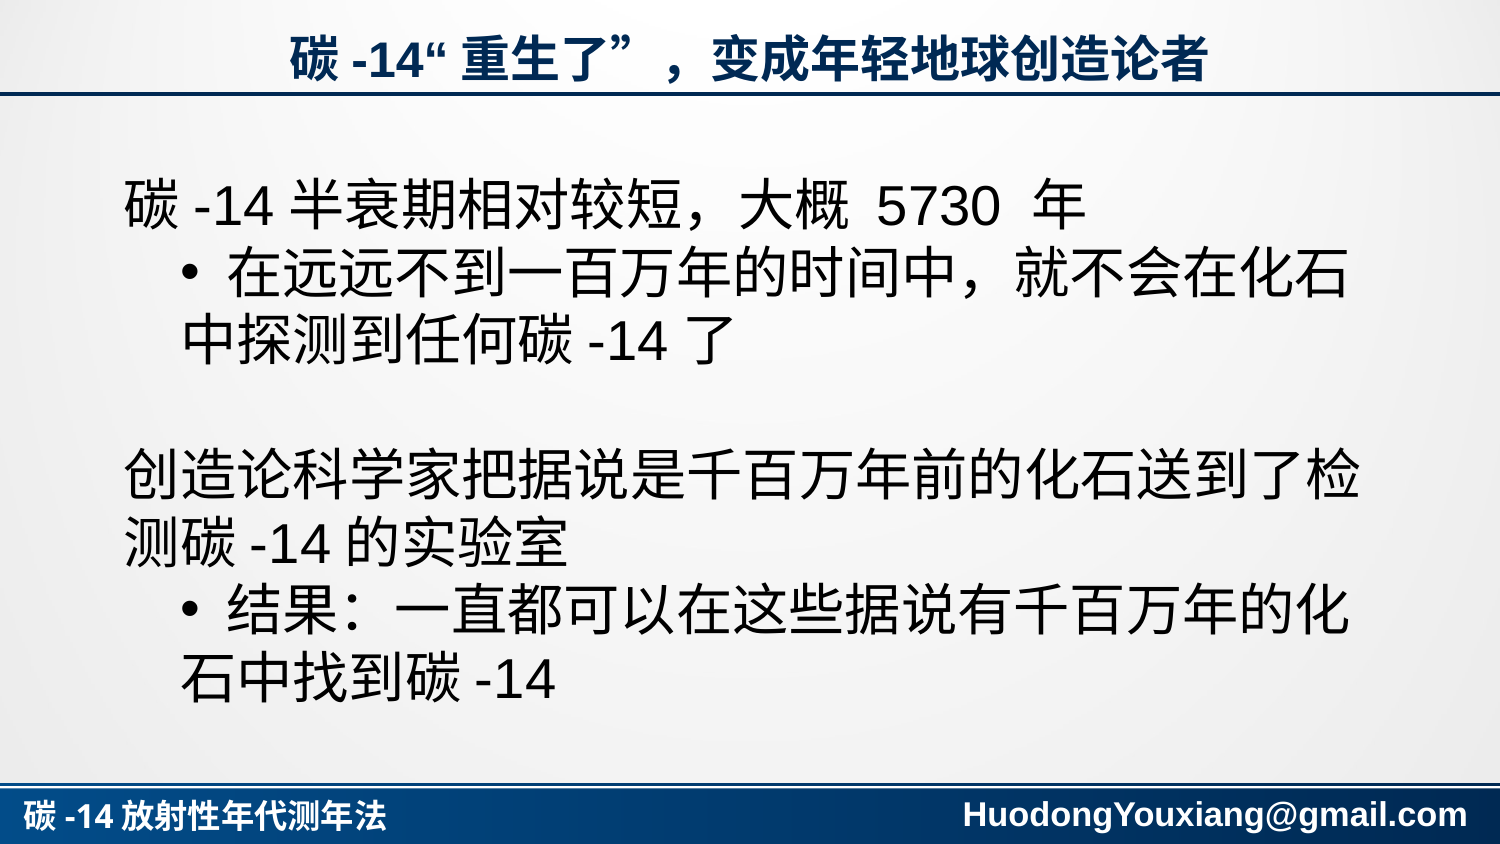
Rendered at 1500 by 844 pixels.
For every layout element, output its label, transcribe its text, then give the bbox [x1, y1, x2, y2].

list 碳-14半衰期相对较短，大概 5730 年 在远远不到一百万年的时间中，就不会在化石中探测到任何碳-14了 创造论科学家把据说是千百万年前的化石送到了检测碳-14的实验室 结果：一直都可以在这些据说有千百万年的化石中找到碳-14 [109, 161, 1391, 526]
title 碳-14“重生了”，变成年轻地球创造论者 [187, 19, 1313, 103]
picture [0, 96, 1500, 784]
picture [0, 0, 1500, 92]
